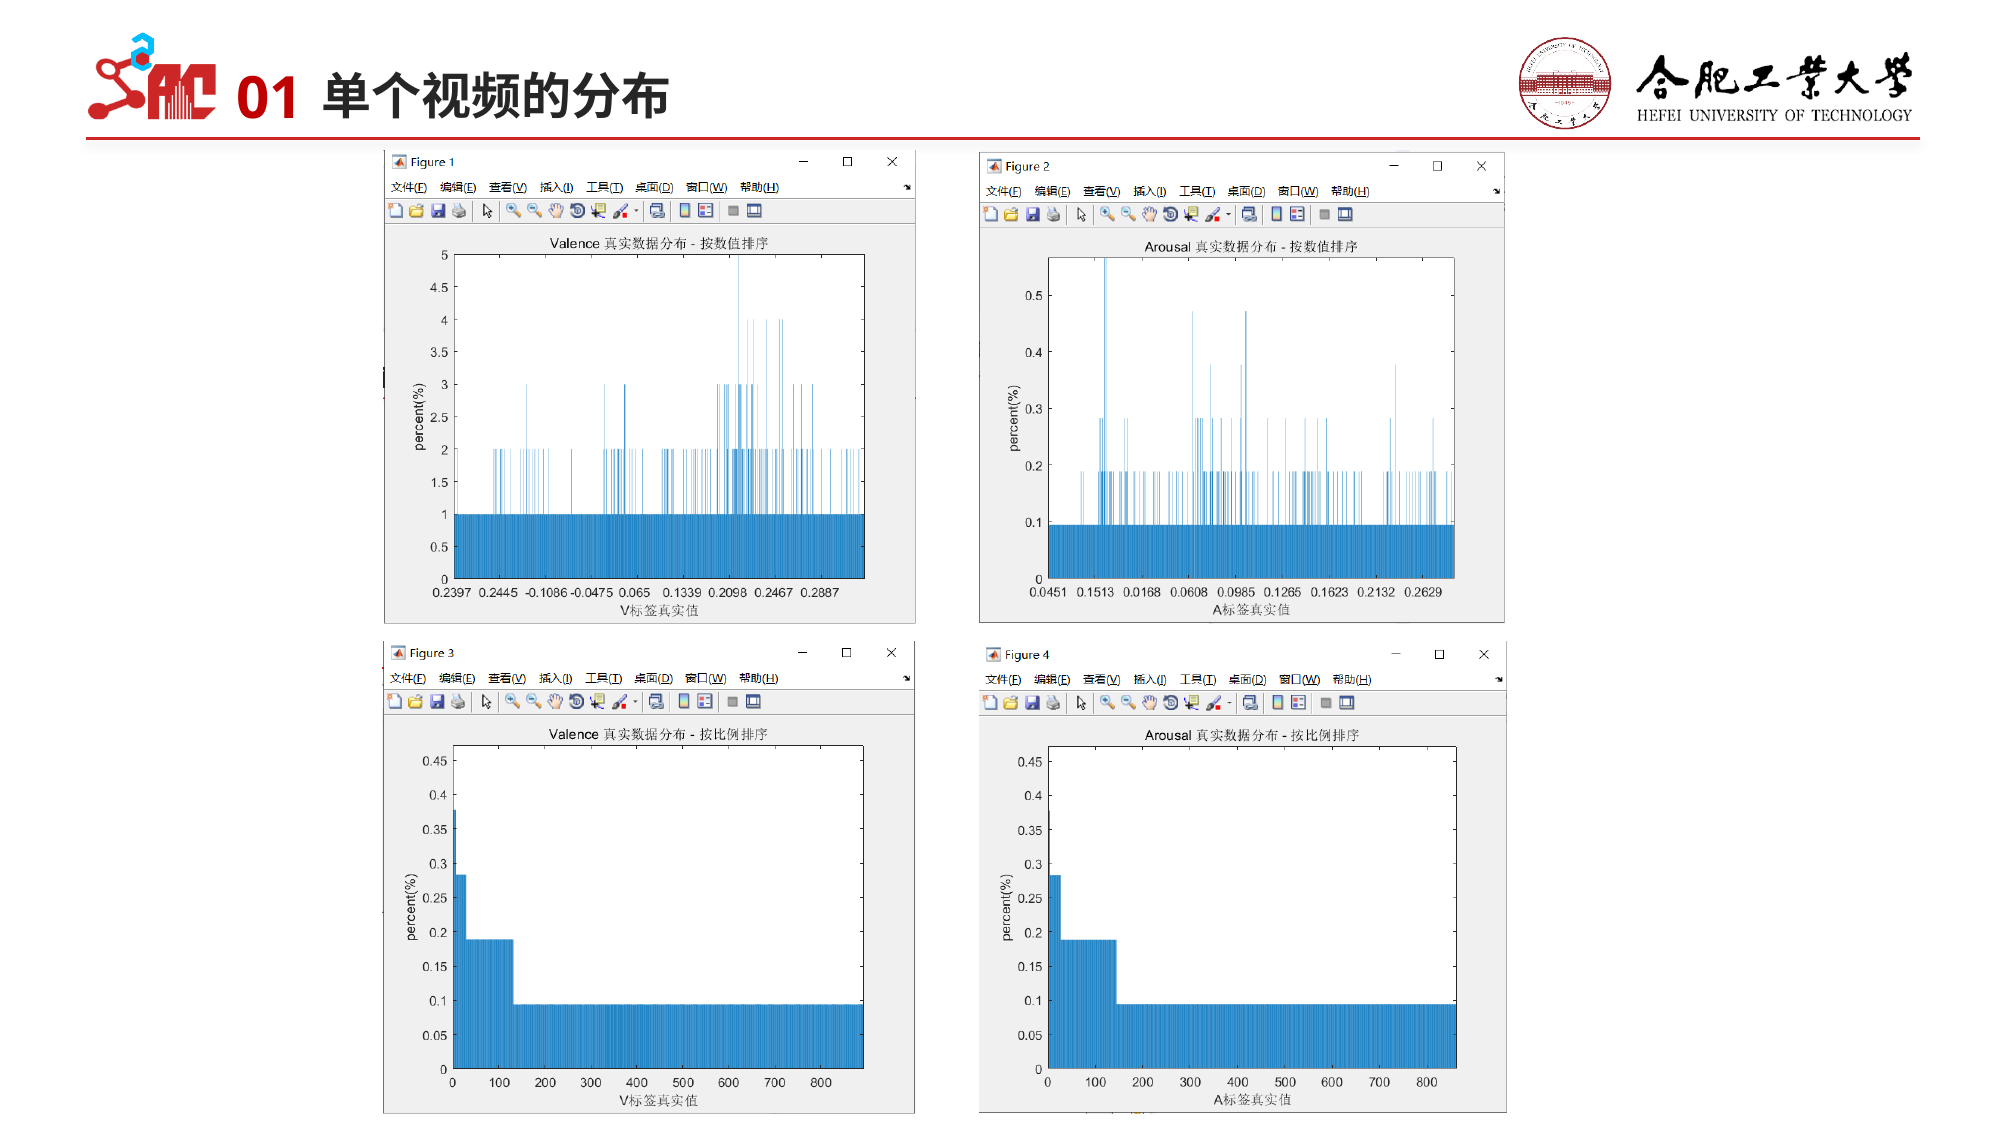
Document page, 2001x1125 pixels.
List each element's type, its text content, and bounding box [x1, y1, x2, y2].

picture [383, 150, 916, 624]
text_box 单个视频的分布 [306, 41, 1233, 132]
text_box 01 [221, 35, 346, 139]
picture [1511, 29, 1955, 136]
picture [382, 641, 916, 1114]
picture [979, 150, 1505, 624]
picture [85, 12, 220, 147]
picture [979, 641, 1507, 1114]
